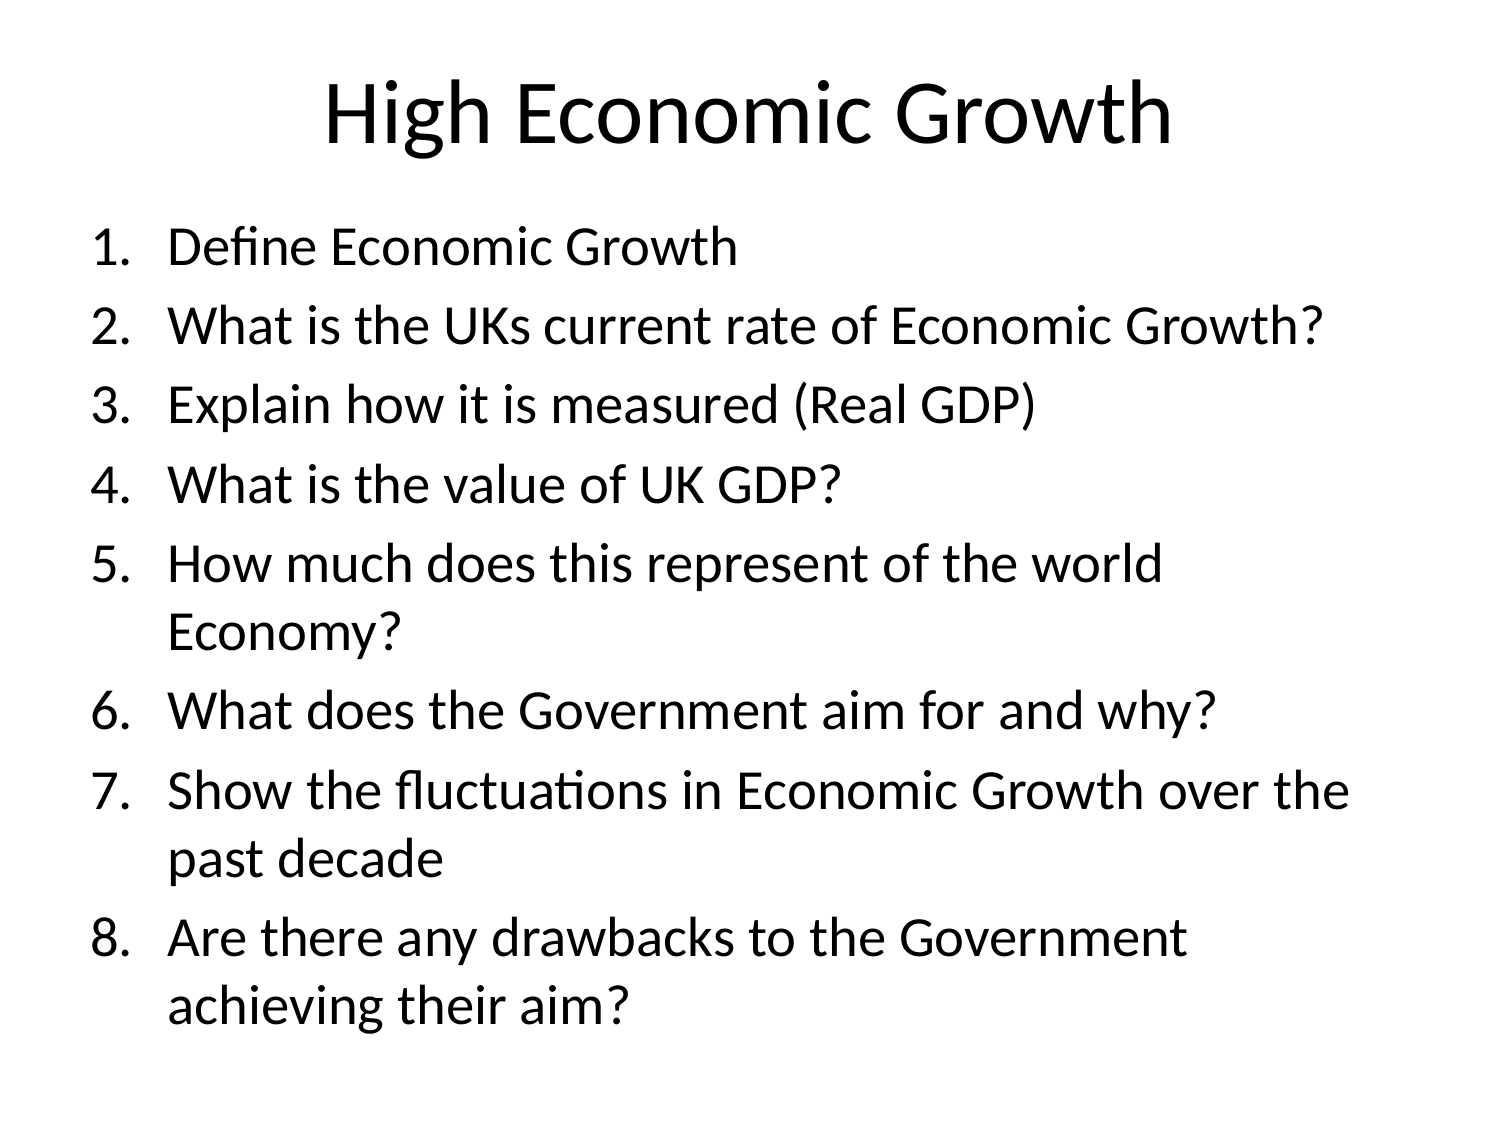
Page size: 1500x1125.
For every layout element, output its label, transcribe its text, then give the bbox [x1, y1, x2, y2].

title High Economic Growth [75, 13, 1425, 200]
list Define Economic Growth What is the UKs current rate of Economic Growth? Explain how it is measured (Real GDP) What is the value of UK GDP? How much does this represent of the world Economy? What does the Government aim for and why? Show the fluctuations in Economic Growth over the past decade Are there any drawbacks to the Government achieving their aim? [75, 200, 1425, 1052]
